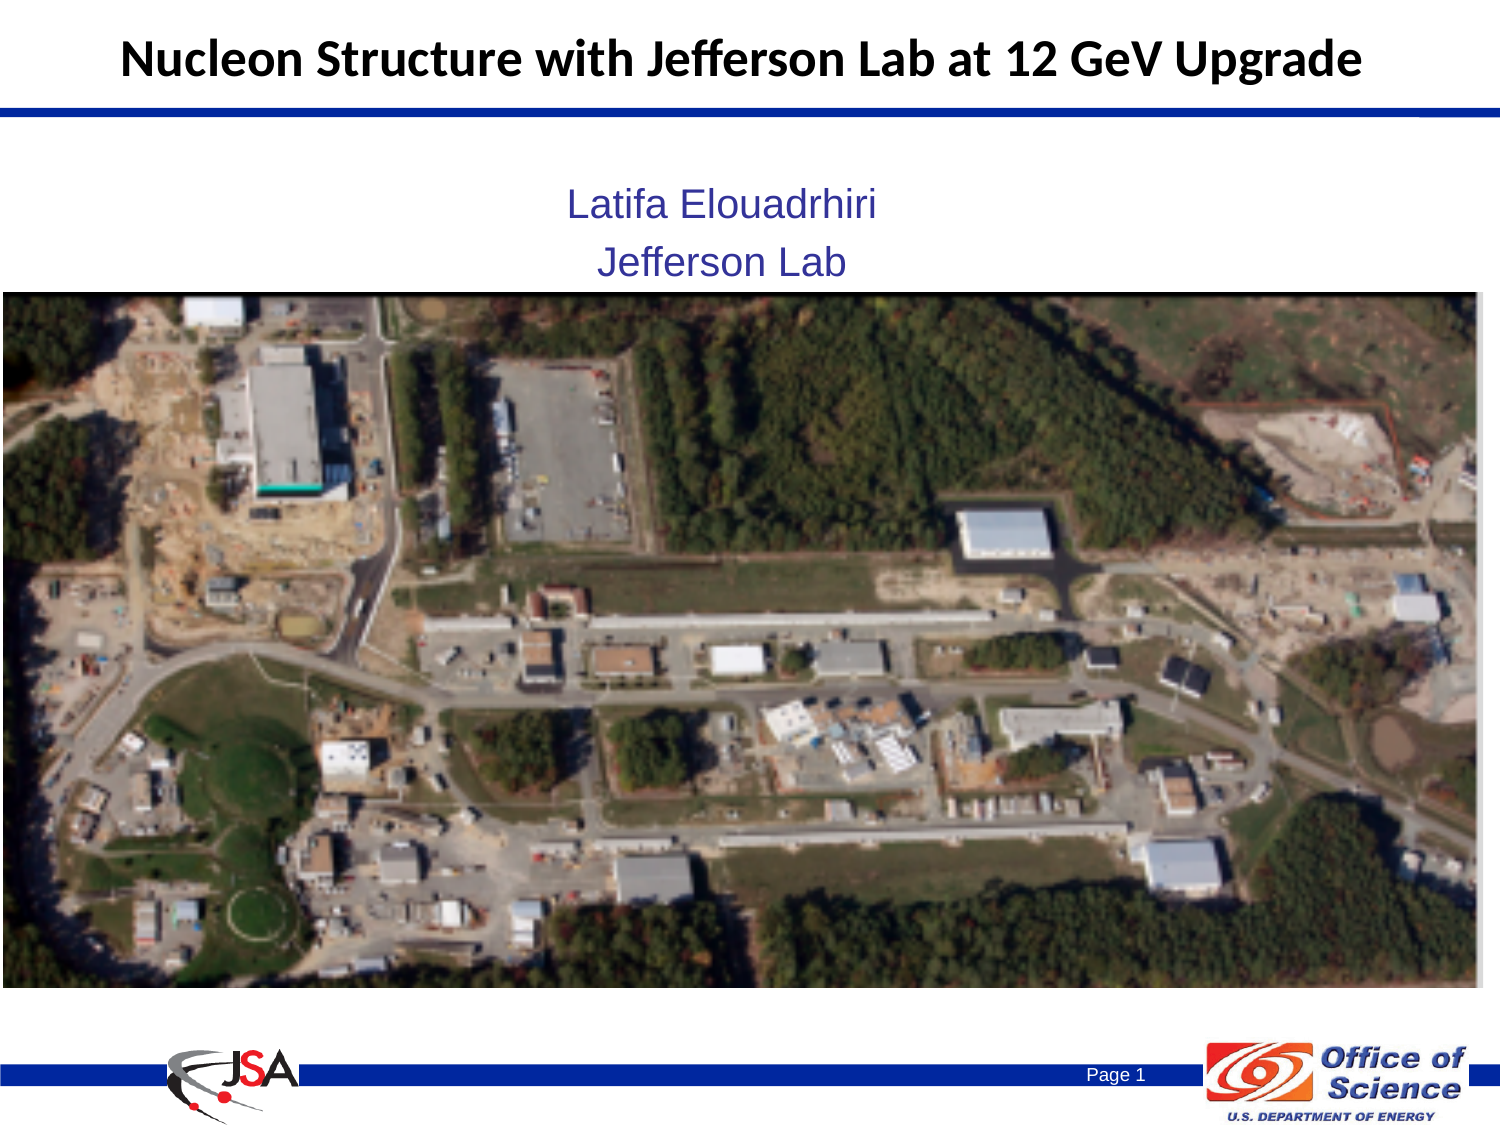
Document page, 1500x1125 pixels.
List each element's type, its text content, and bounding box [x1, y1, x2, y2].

picture [2, 292, 1484, 989]
picture [167, 1049, 299, 1125]
subtitle Latifa Elouadrhiri Jefferson Lab [480, 169, 964, 291]
picture [1203, 1037, 1469, 1125]
title Nucleon Structure with Jefferson Lab at 12 GeV Upgrade [2, 0, 1484, 115]
